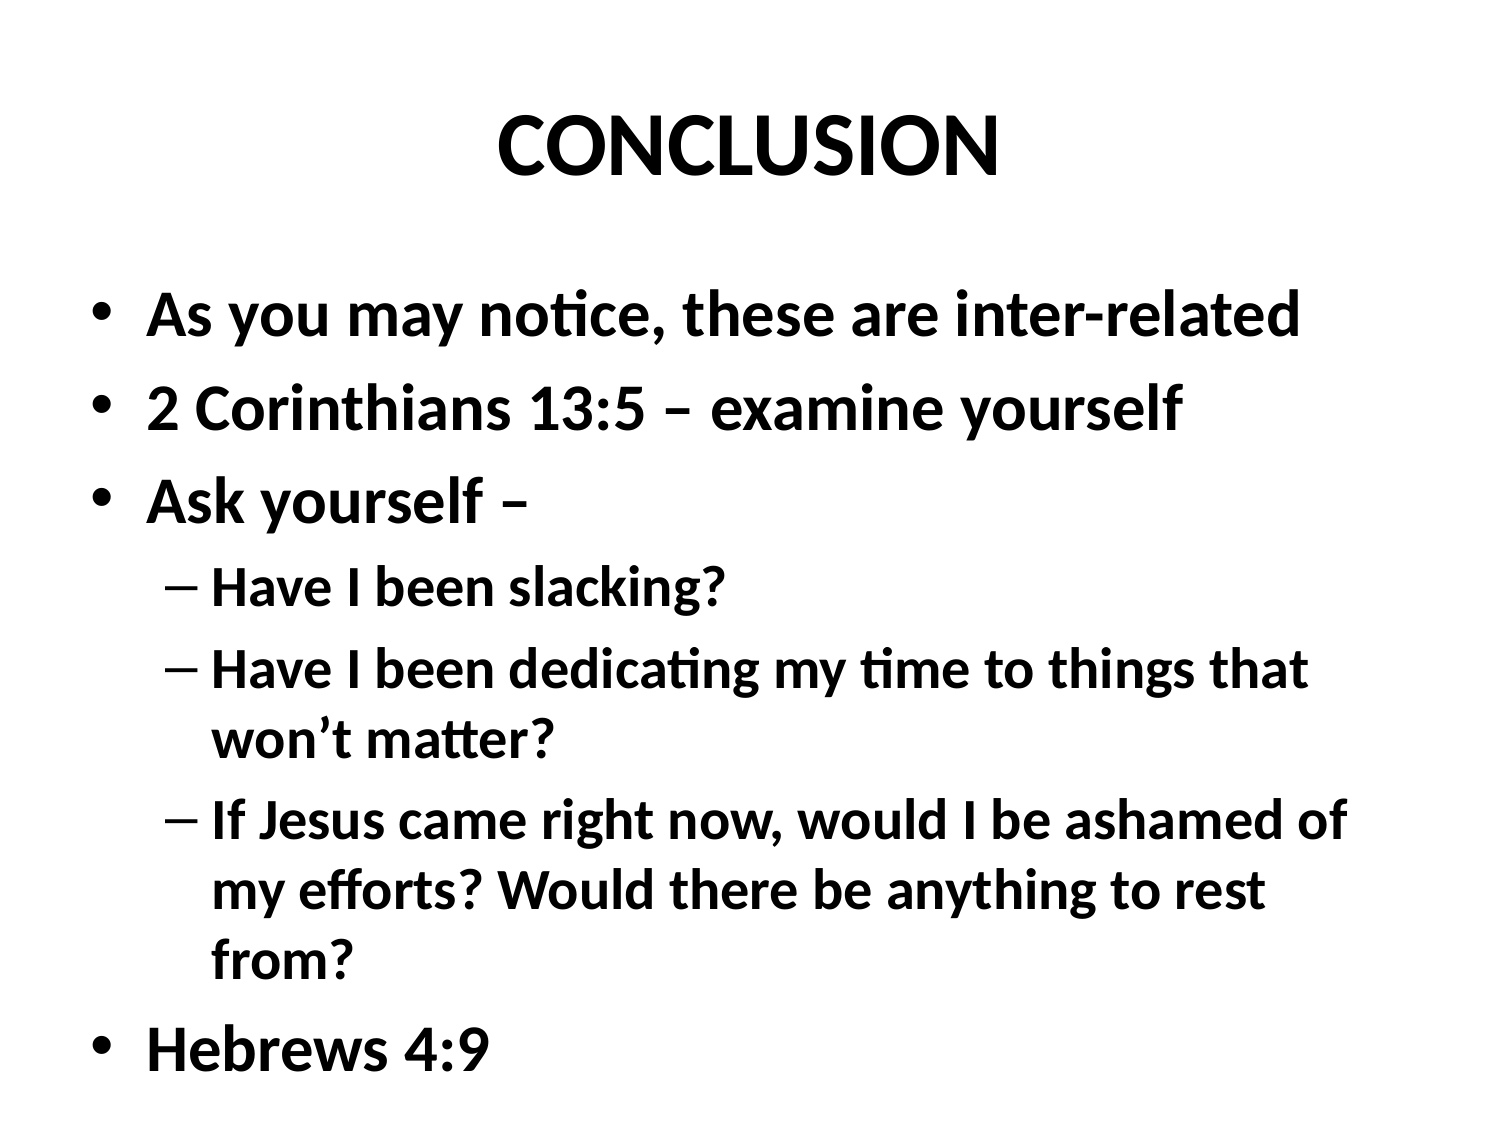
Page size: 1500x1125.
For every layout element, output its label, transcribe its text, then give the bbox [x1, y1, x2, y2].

title CONCLUSION [75, 45, 1425, 233]
list As you may notice, these are inter-related 2 Corinthians 13:5 – examine yourself Ask yourself – Have I been slacking? Have I been dedicating my time to things that won’t matter? If Jesus came right now, would I be ashamed of my efforts? Would there be anything to rest from? Hebrews 4:9 [75, 262, 1425, 1125]
